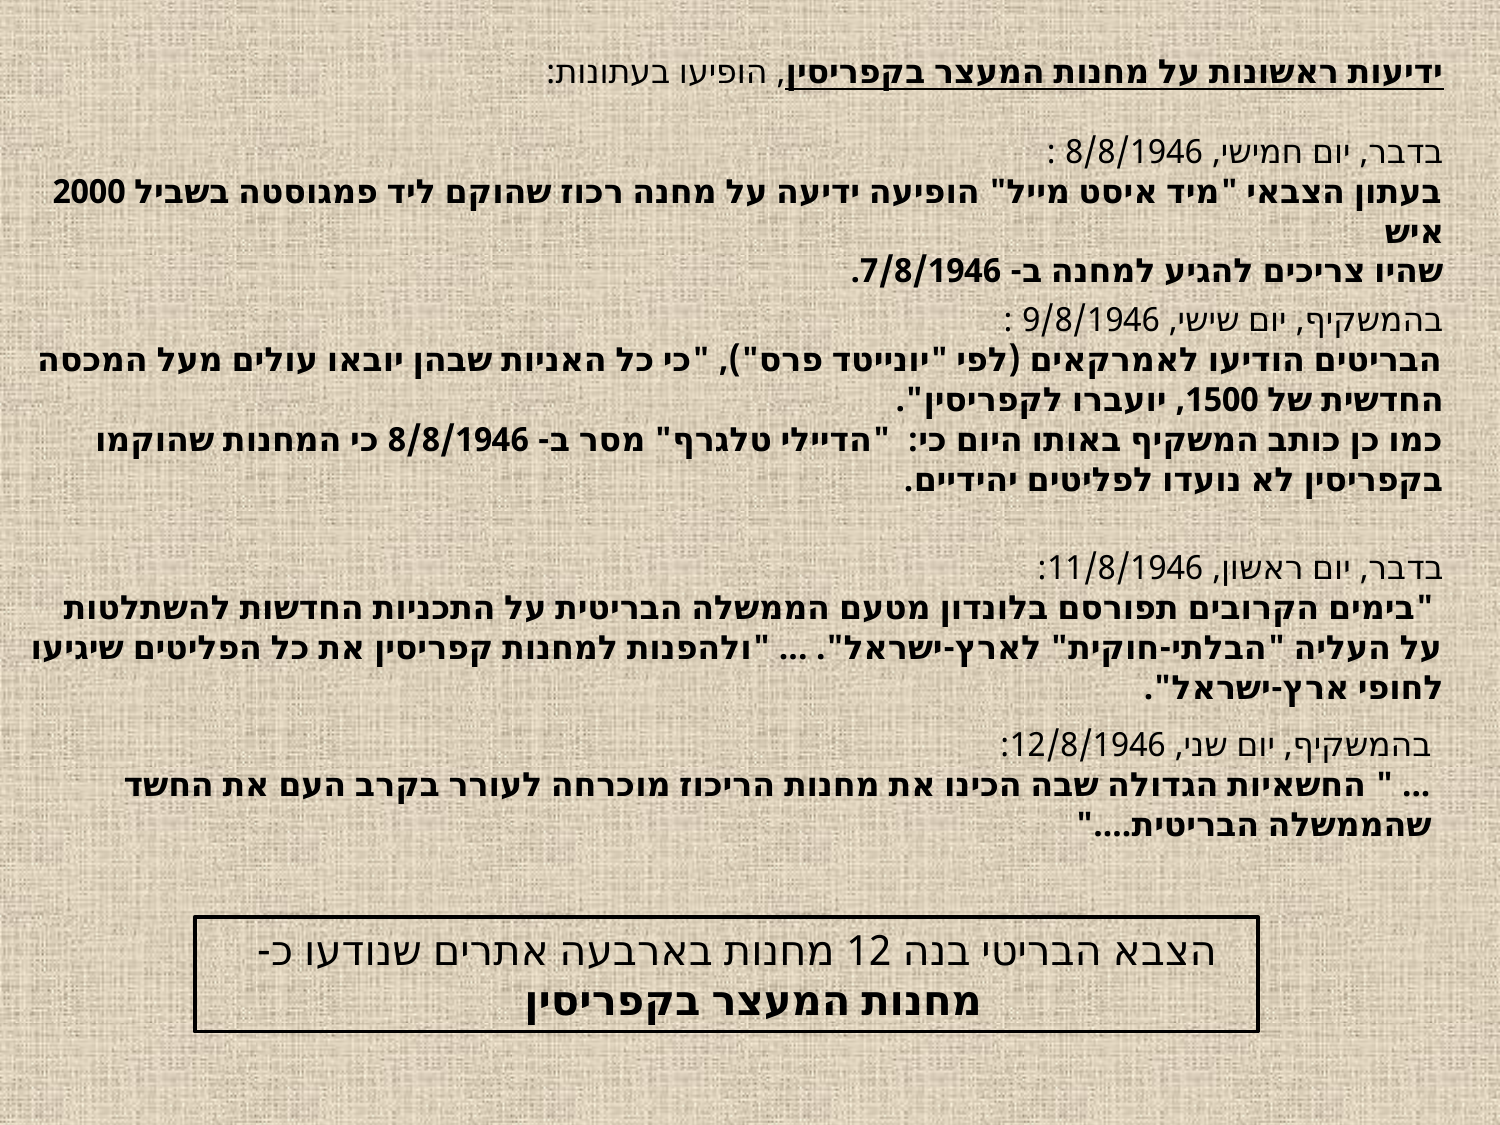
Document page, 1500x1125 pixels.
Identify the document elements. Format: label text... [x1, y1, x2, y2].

text_box בהמשקיף, יום שני, 12/8/1946: ... " החשאיות הגדולה שבה הכינו את מחנות הריכוז מוכרחה לעורר בקרב העם את החשד שהממשלה הבריטית...." [0, 715, 1447, 851]
picture [0, 0, 1500, 1125]
text_box בהמשקיף, יום שישי, 9/8/1946 : הבריטים הודיעו לאמרקאים (לפי "יונייטד פרס"), "כי כל האניות שבהן יובאו עולים מעל המכסה החדשית של 1500, יועברו לקפריסין". כמו כן כותב המשקיף באותו היום כי: "הדיילי טלגרף" מסר ב- 8/8/1946 כי המחנות שהוקמו בקפריסין לא נועדו לפליטים יהידיים. [0, 290, 1459, 506]
text_box בדבר, יום ראשון, 11/8/1946: "בימים הקרובים תפורסם בלונדון מטעם הממשלה הבריטית על התכניות החדשות להשתלטות על העליה "הבלתי-חוקית" לארץ-ישראל". ... "ולהפנות למחנות קפריסין את כל הפליטים שיגיעו לחופי ארץ-ישראל". [0, 538, 1459, 714]
text_box ידיעות ראשונות על מחנות המעצר בקפריסין, הופיעו בעתונות: בדבר, יום חמישי, 8/8/1946 : בעתון הצבאי "מיד איסט מייל" הופיעה ידיעה על מחנה רכוז שהוקם ליד פמגוסטה בשביל 2000 איש שהיו צריכים להגיע למחנה ב- 7/8/1946. [0, 42, 1459, 290]
text_box הצבא הבריטי בנה 12 מחנות בארבעה אתרים שנודעו כ- מחנות המעצר בקפריסין [194, 916, 1258, 1032]
